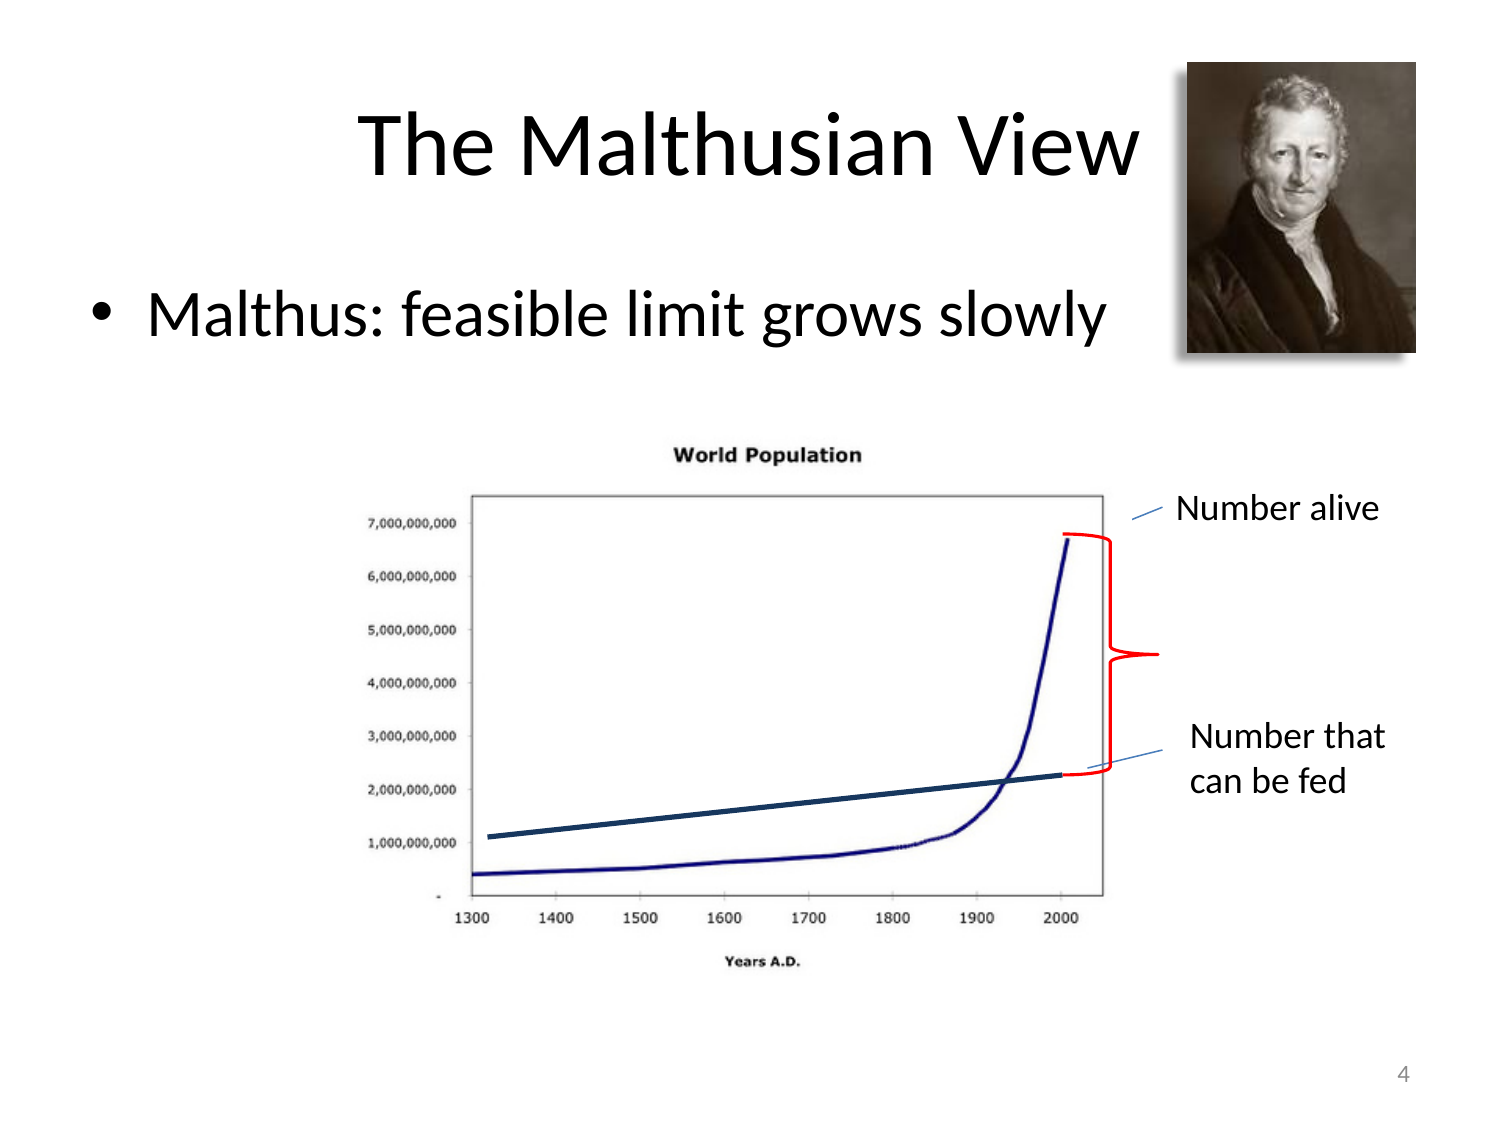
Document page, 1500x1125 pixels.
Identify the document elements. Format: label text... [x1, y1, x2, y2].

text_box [1135, 475, 1430, 538]
text_box [1135, 652, 1159, 657]
list Malthus: feasible limit grows slowly [75, 262, 1425, 1005]
slide_number 4 [1074, 1042, 1425, 1103]
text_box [487, 703, 1416, 838]
picture [349, 424, 1132, 984]
picture [1187, 62, 1416, 354]
title The Malthusian View [75, 45, 1425, 233]
